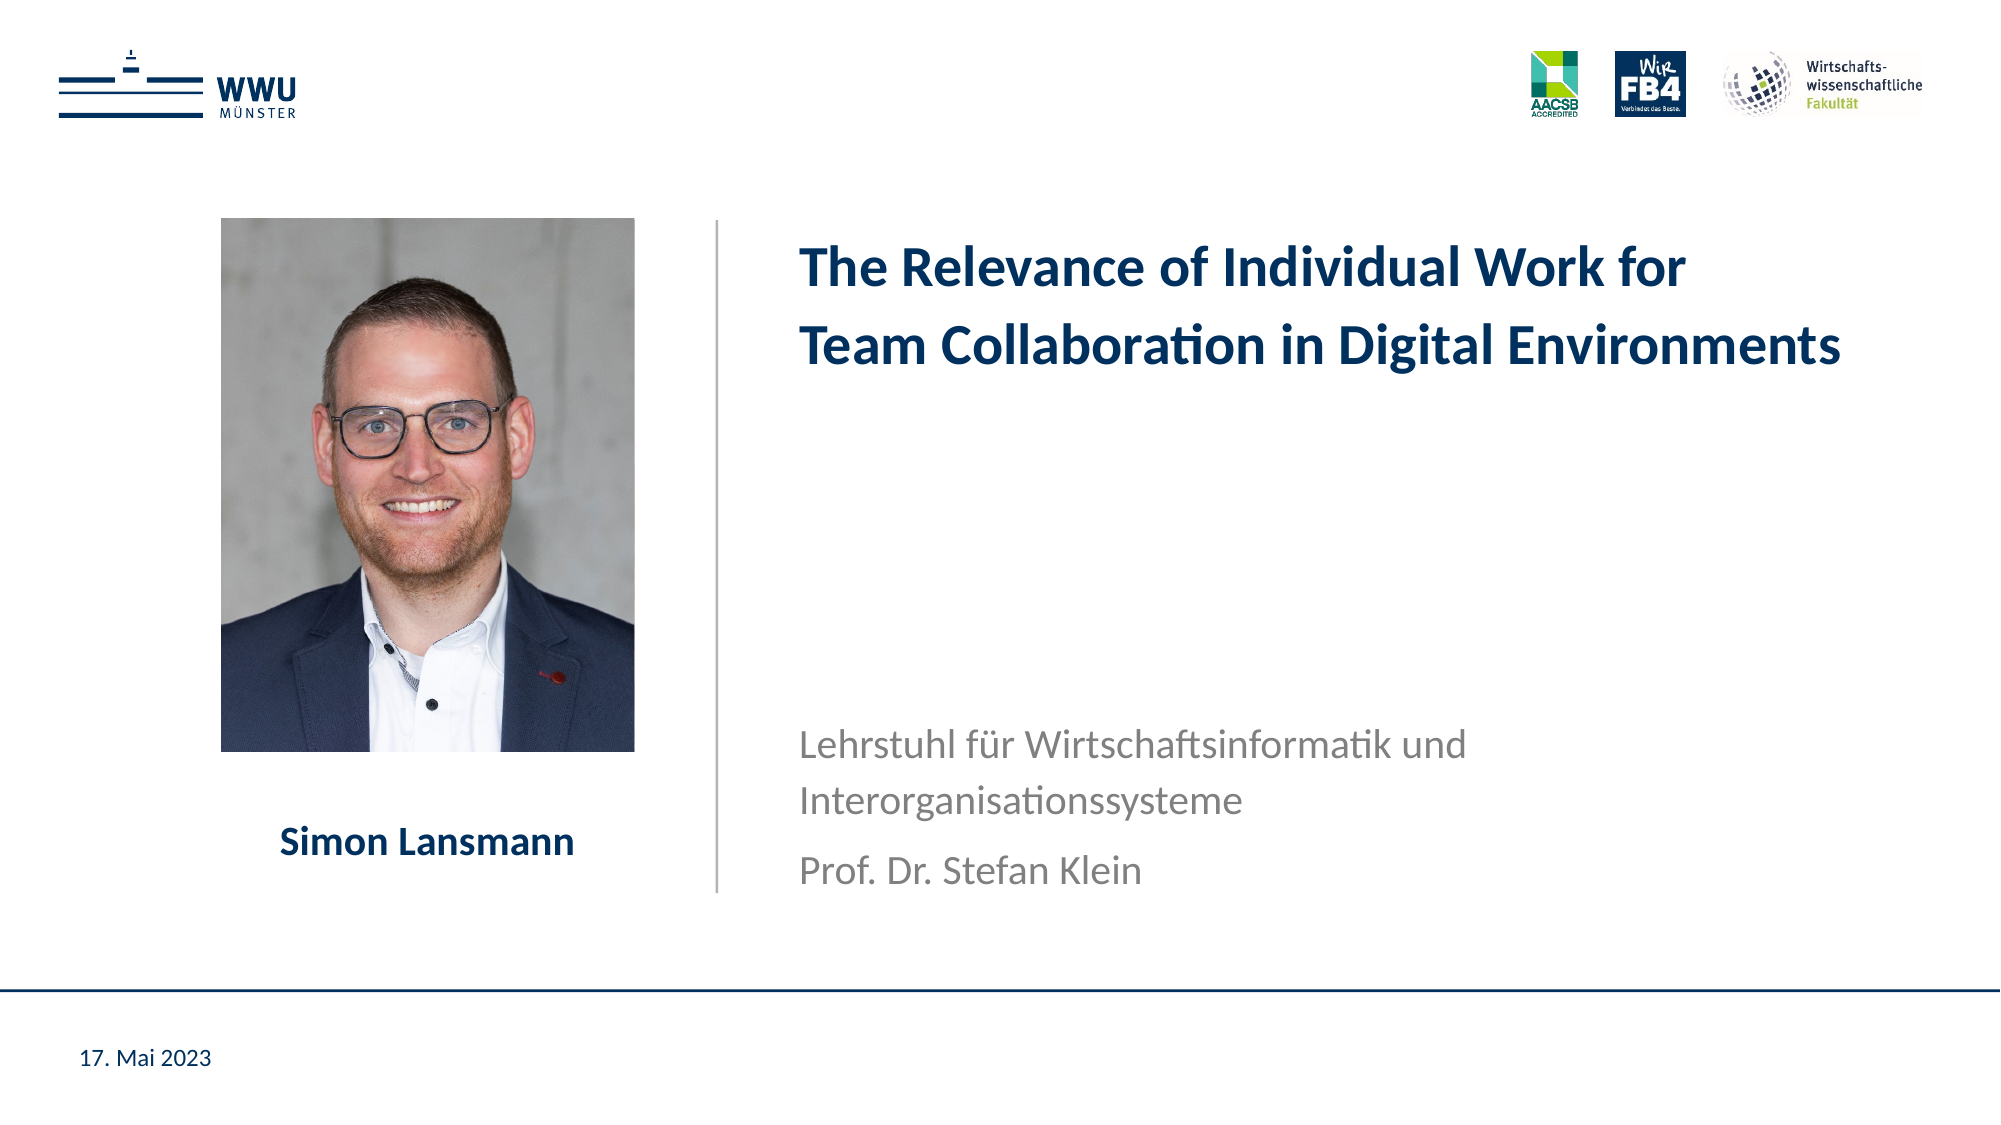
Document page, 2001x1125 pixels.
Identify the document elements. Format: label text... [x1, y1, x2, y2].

list Simon Lansmann [221, 778, 635, 894]
picture [1723, 51, 1922, 117]
list Lehrstuhl für Wirtschaftsinformatik und Interorganisationssysteme [799, 709, 1779, 823]
list The Relevance of Individual Work for Team Collaboration in Digital Environments [799, 220, 1875, 379]
picture [1615, 51, 1686, 117]
list Prof. Dr. Stefan Klein [799, 823, 1780, 894]
picture [1531, 51, 1578, 117]
picture [221, 203, 635, 752]
footer 17. Mai 2023 [78, 1012, 1213, 1072]
